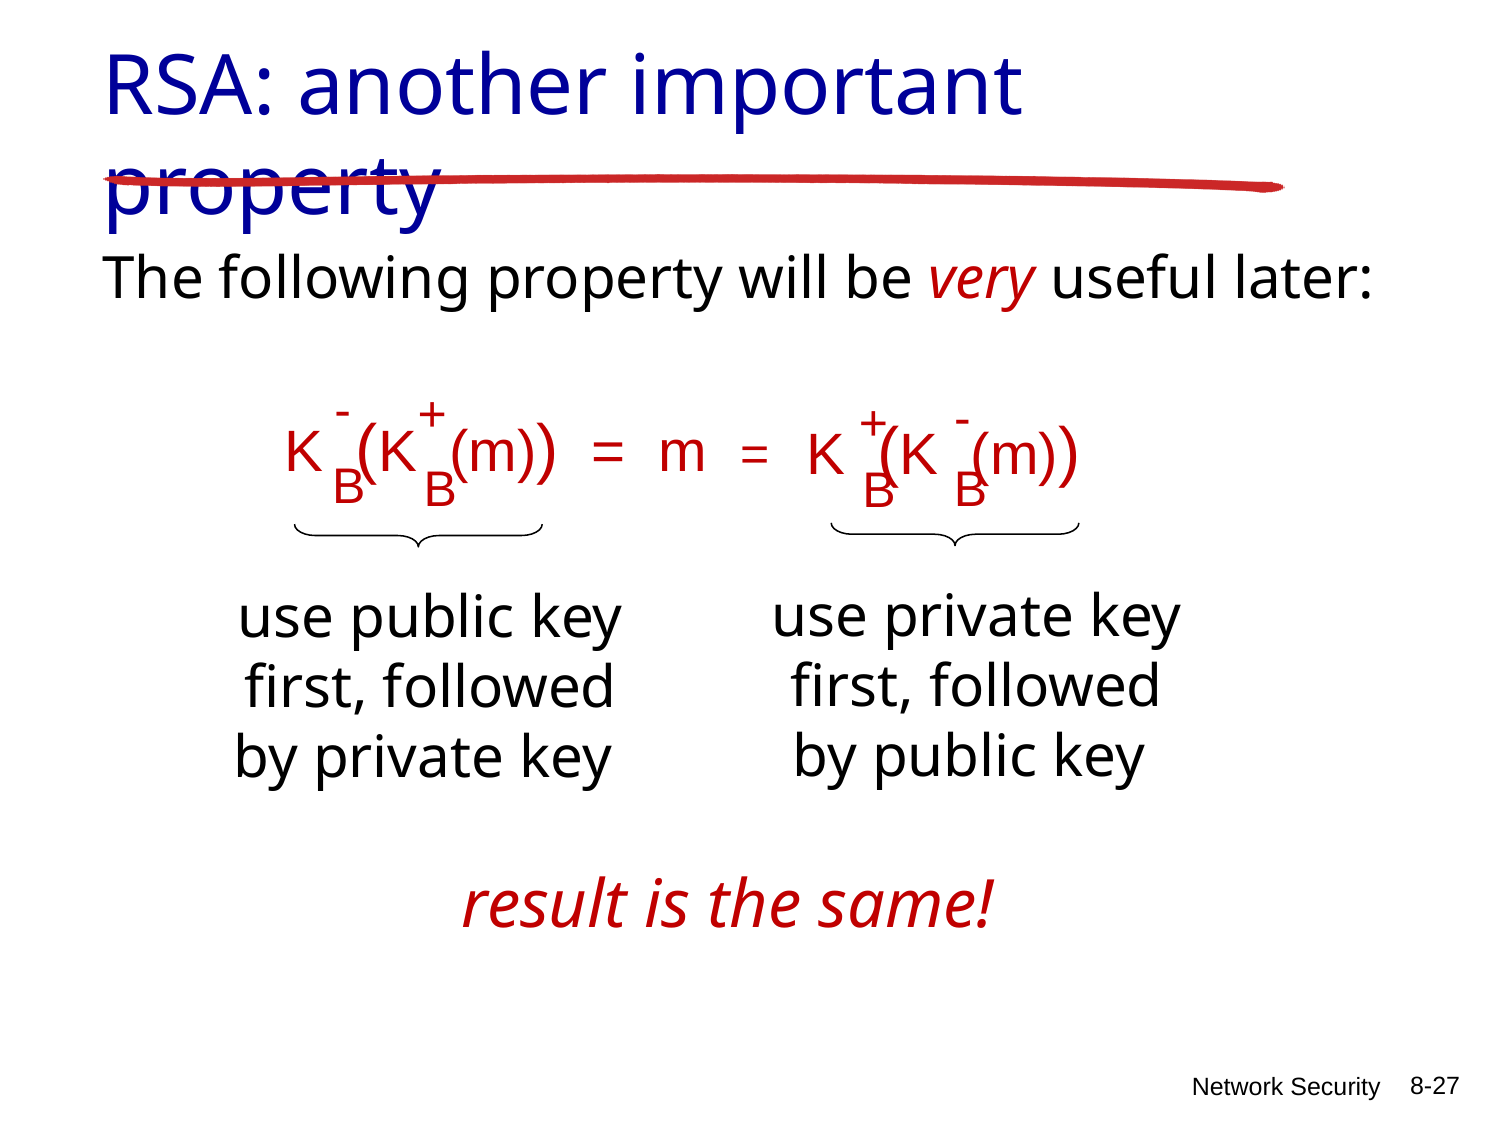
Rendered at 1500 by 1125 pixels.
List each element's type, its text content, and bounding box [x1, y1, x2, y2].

text_box [941, 535, 969, 546]
text_box The following property will be very useful later: [87, 233, 1389, 319]
text_box [309, 535, 528, 547]
text_box use public key first, followed by private key [190, 572, 670, 797]
text_box use private key first, followed by public key [737, 570, 1216, 796]
picture [97, 168, 1299, 198]
title RSA: another important property [87, 37, 1363, 226]
footer Network Security [762, 1062, 1397, 1114]
text_box result is the same! [444, 853, 1013, 948]
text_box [268, 370, 1132, 526]
